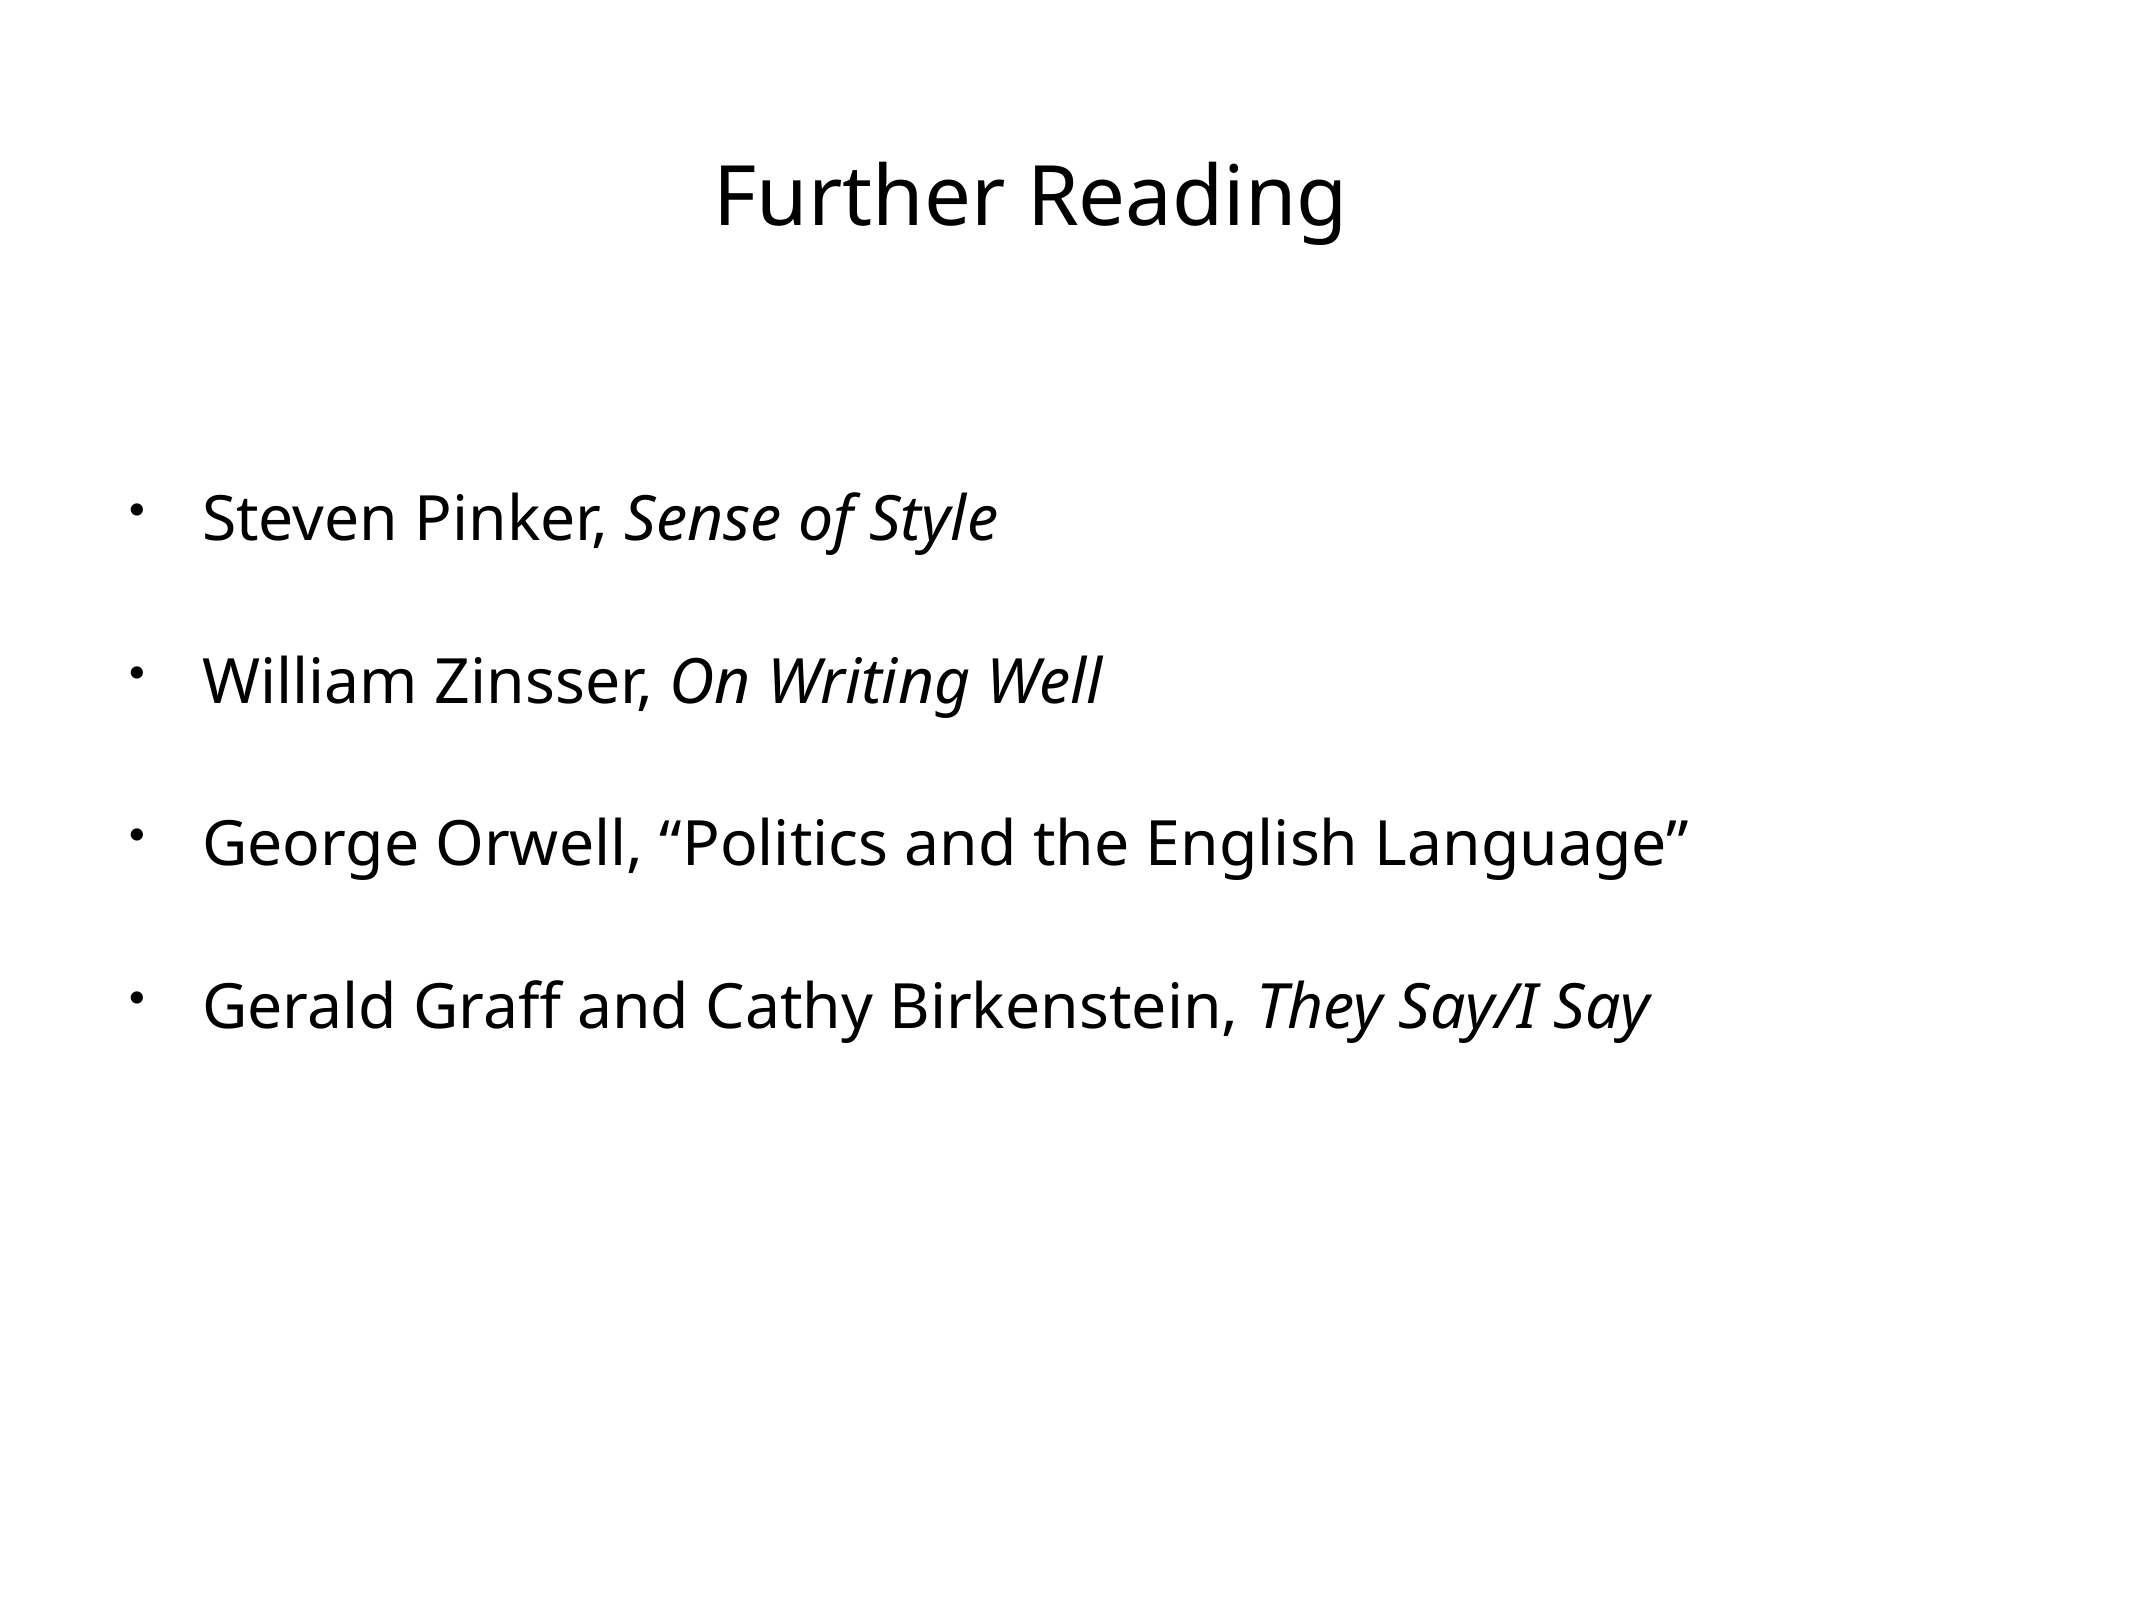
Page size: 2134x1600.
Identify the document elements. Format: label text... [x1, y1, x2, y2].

list Steven Pinker, Sense of Style William Zinsser, On Writing Well George Orwell, “Politics and the English Language” Gerald Graff and Cathy Birkenstein, They Say/I Say [120, 243, 1943, 1276]
title Further Reading [120, 14, 1943, 243]
